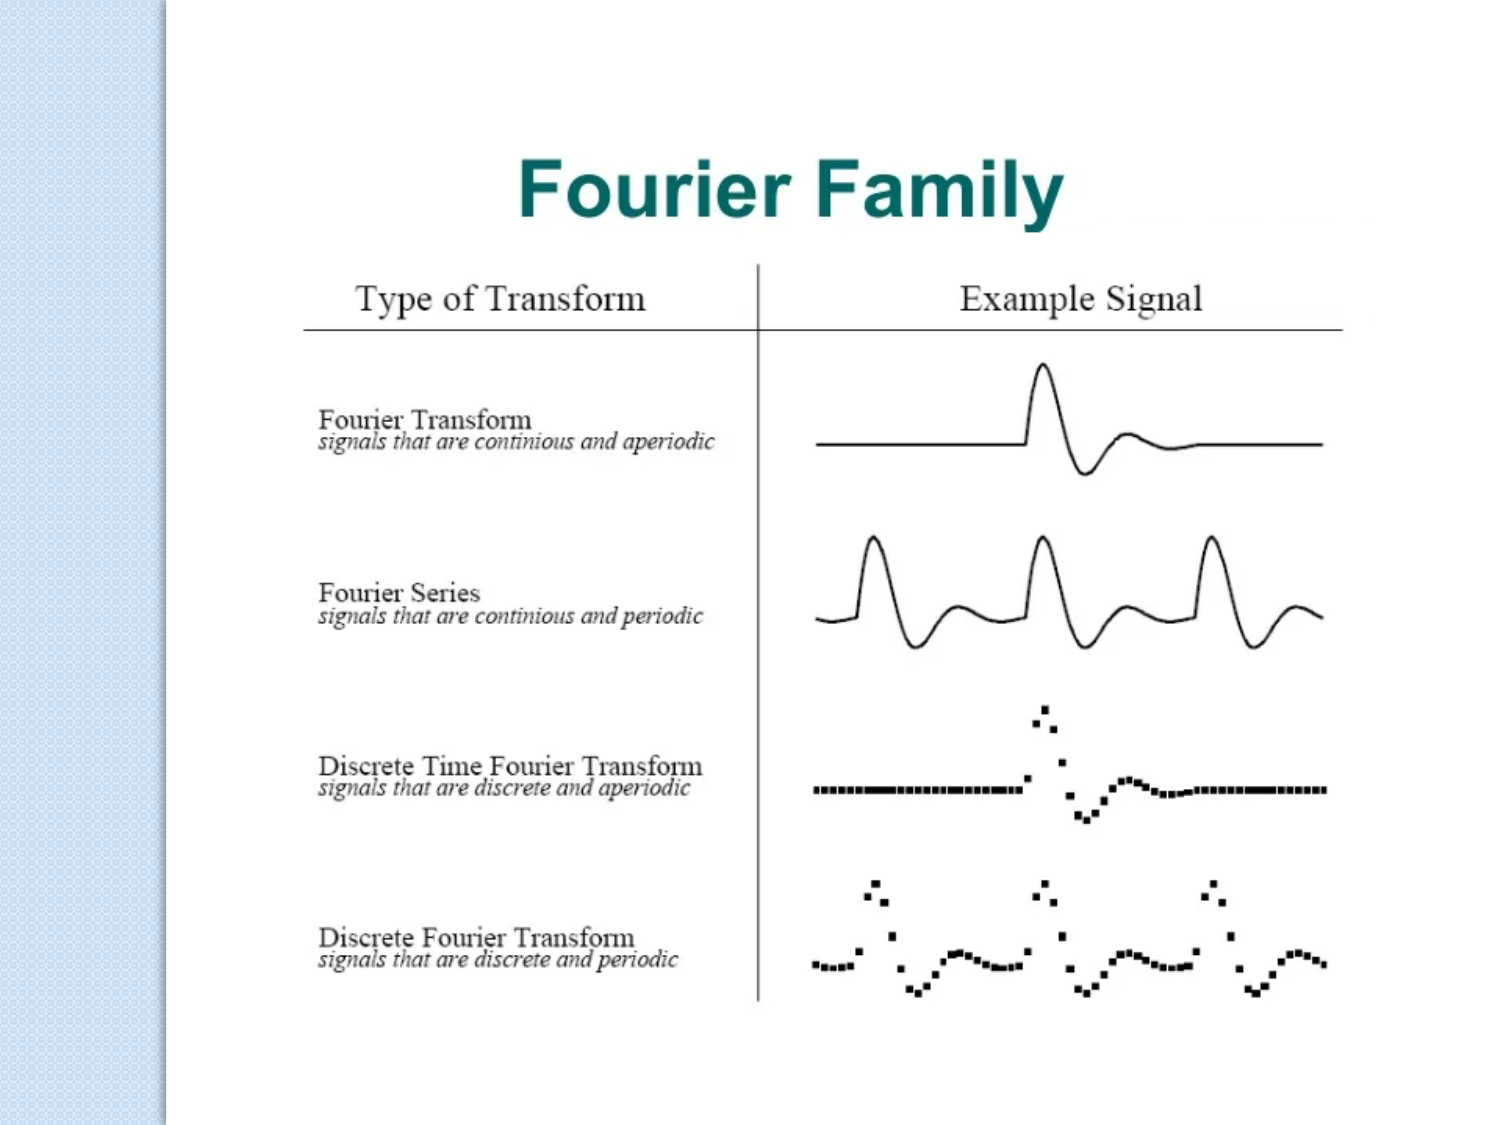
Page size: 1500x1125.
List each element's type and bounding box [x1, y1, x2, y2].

picture [205, 73, 1376, 1051]
